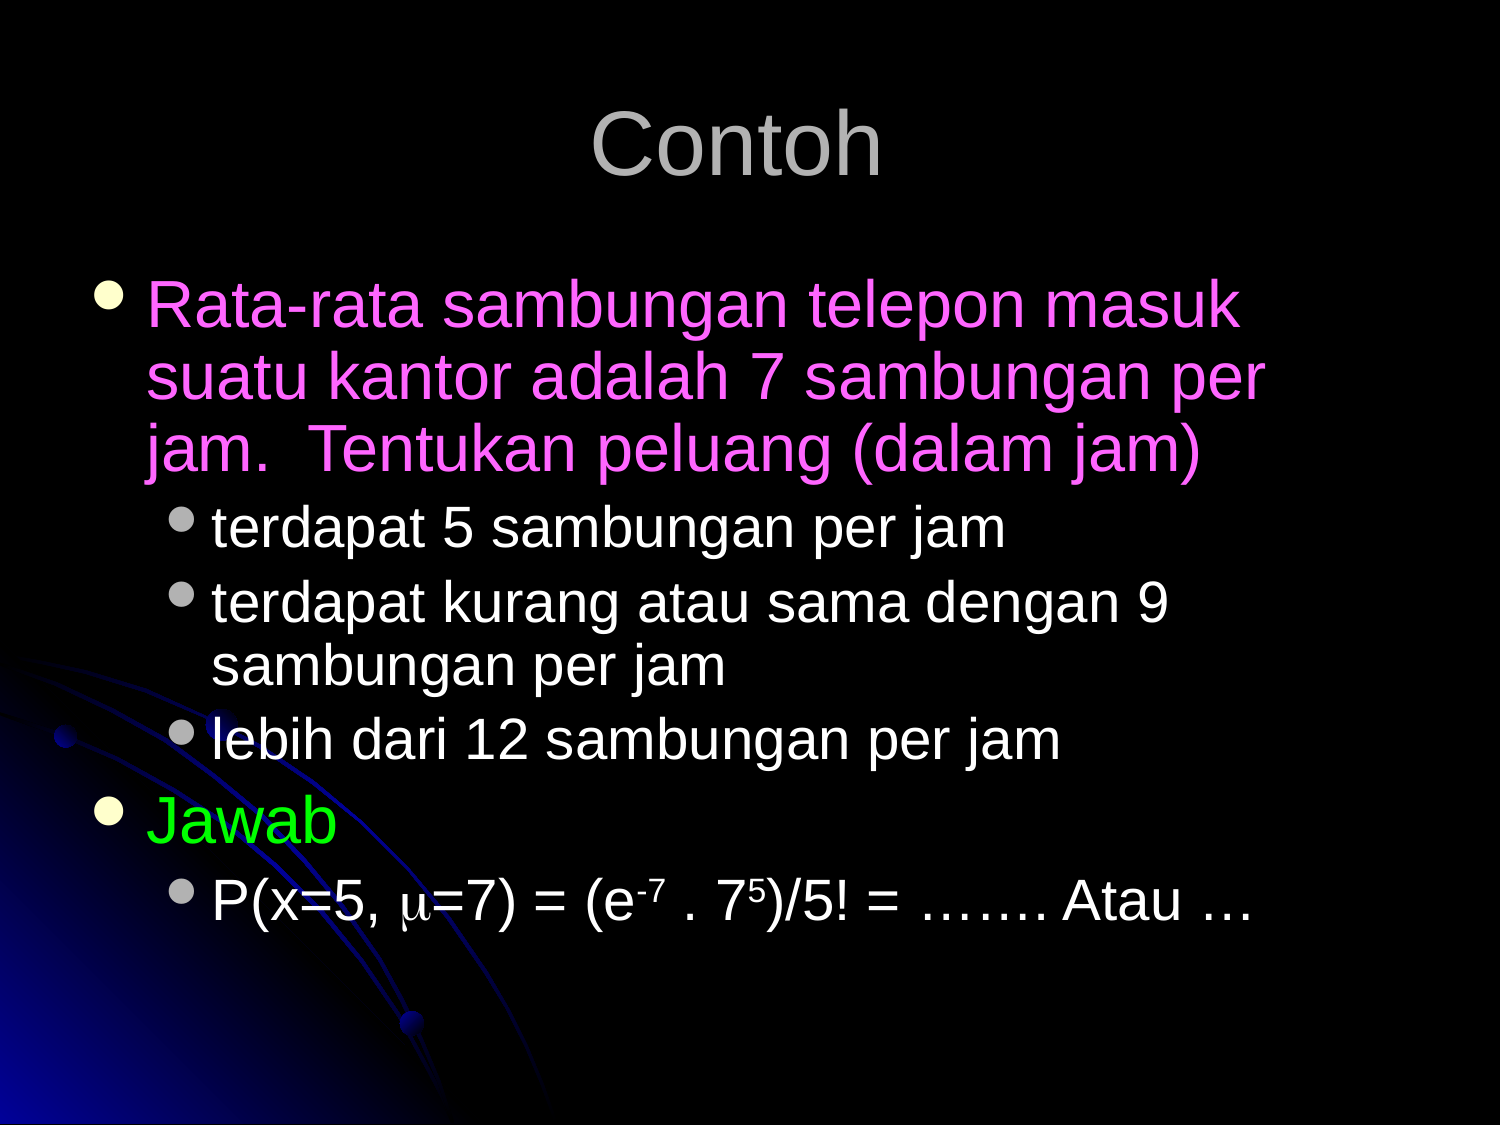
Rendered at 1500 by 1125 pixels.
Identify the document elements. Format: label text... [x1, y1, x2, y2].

title Contoh [74, 45, 1426, 233]
list Rata-rata sambungan telepon masuk suatu kantor adalah 7 sambungan per jam. Tentukan peluang (dalam jam) terdapat 5 sambungan per jam terdapat kurang atau sama dengan 9 sambungan per jam lebih dari 12 sambungan per jam Jawab P(x=5, =7) = (e-7 . 75)/5! = ……. Atau … [74, 262, 1426, 1006]
